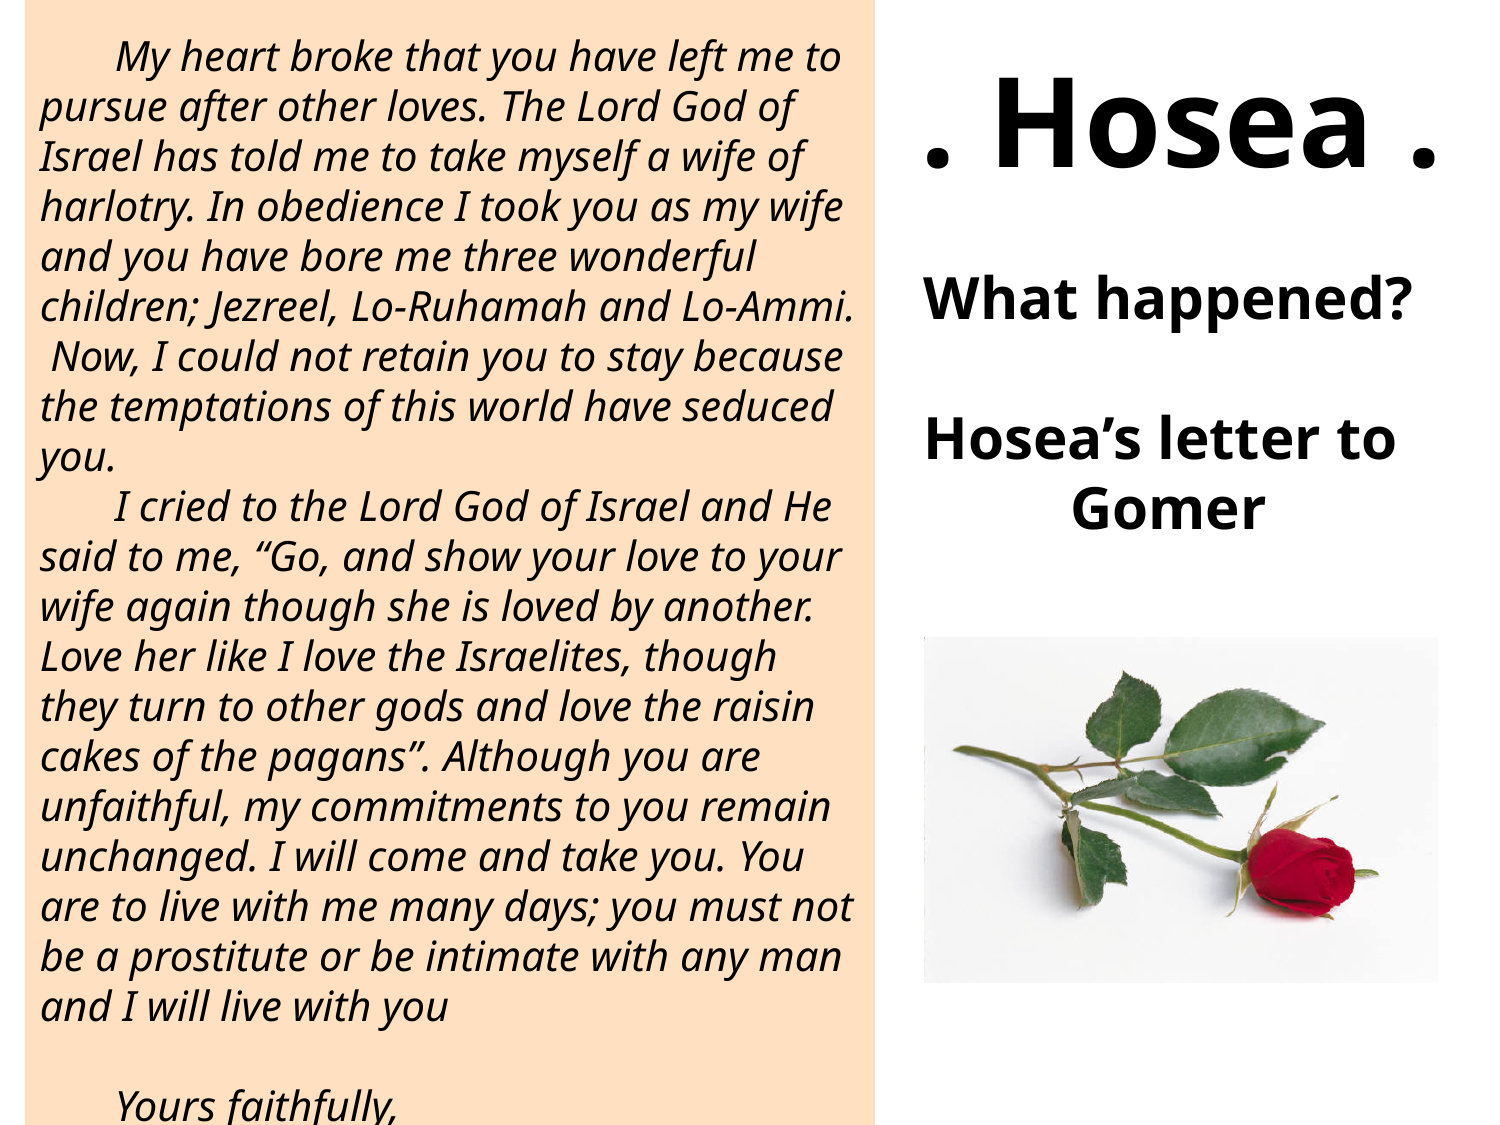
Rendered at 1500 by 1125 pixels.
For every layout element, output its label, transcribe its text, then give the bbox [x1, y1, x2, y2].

picture [924, 637, 1438, 983]
text_box Dearly beloved Gomer, My heart broke that you have left me to pursue after other loves. The Lord God of Israel has told me to take myself a wife of harlotry. In obedience I took you as my wife and you have bore me three wonderful children; Jezreel, Lo-Ruhamah and Lo-Ammi. Now, I could not retain you to stay because the temptations of this world have seduced you. I cried to the Lord God of Israel and He said to me, “Go, and show your love to your wife again though she is loved by another. Love her like I love the Israelites, though they turn to other gods and love the raisin cakes of the pagans”. Although you are unfaithful, my commitments to you remain unchanged. I will come and take you. You are to live with me many days; you must not be a prostitute or be intimate with any man and I will live with you Yours faithfully, Hosea [24, 0, 875, 1125]
text_box What happened? Hosea’s letter to Gomer [908, 254, 1428, 689]
text_box . Hosea . [888, 34, 1458, 200]
